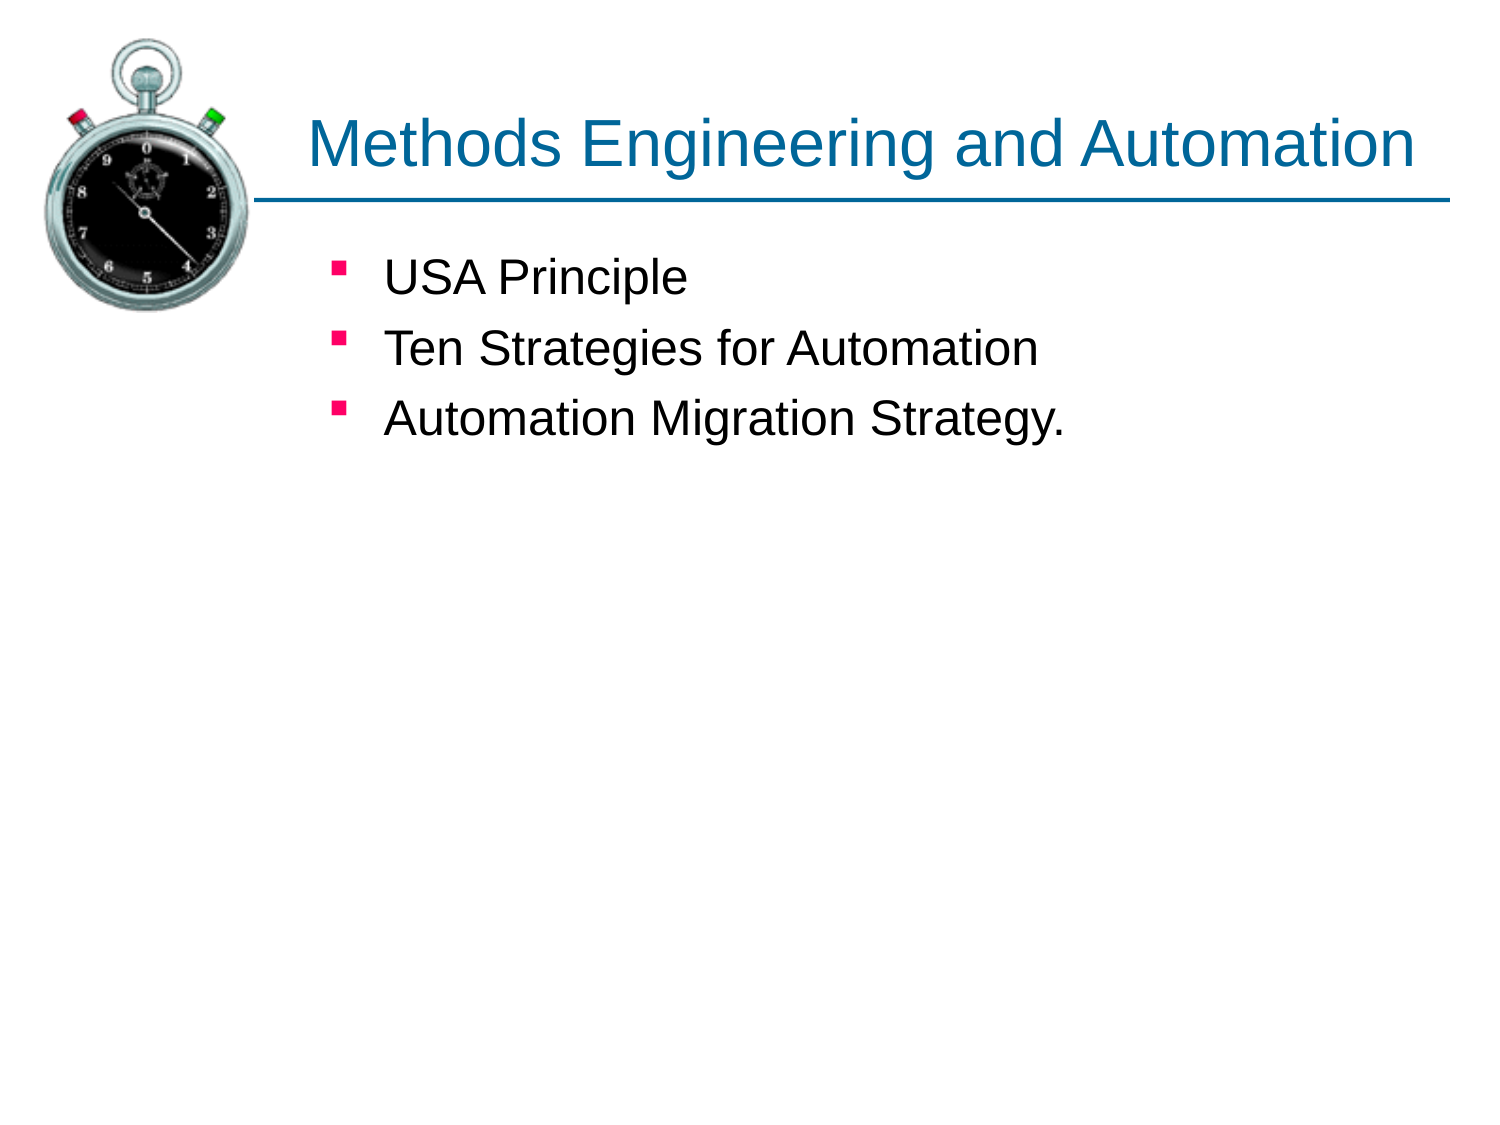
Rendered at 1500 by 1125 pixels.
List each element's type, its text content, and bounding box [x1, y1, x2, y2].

list USA Principle Ten Strategies for Automation Automation Migration Strategy. [312, 237, 1450, 975]
title Methods Engineering and Automation [275, 37, 1450, 188]
picture [37, 37, 254, 313]
